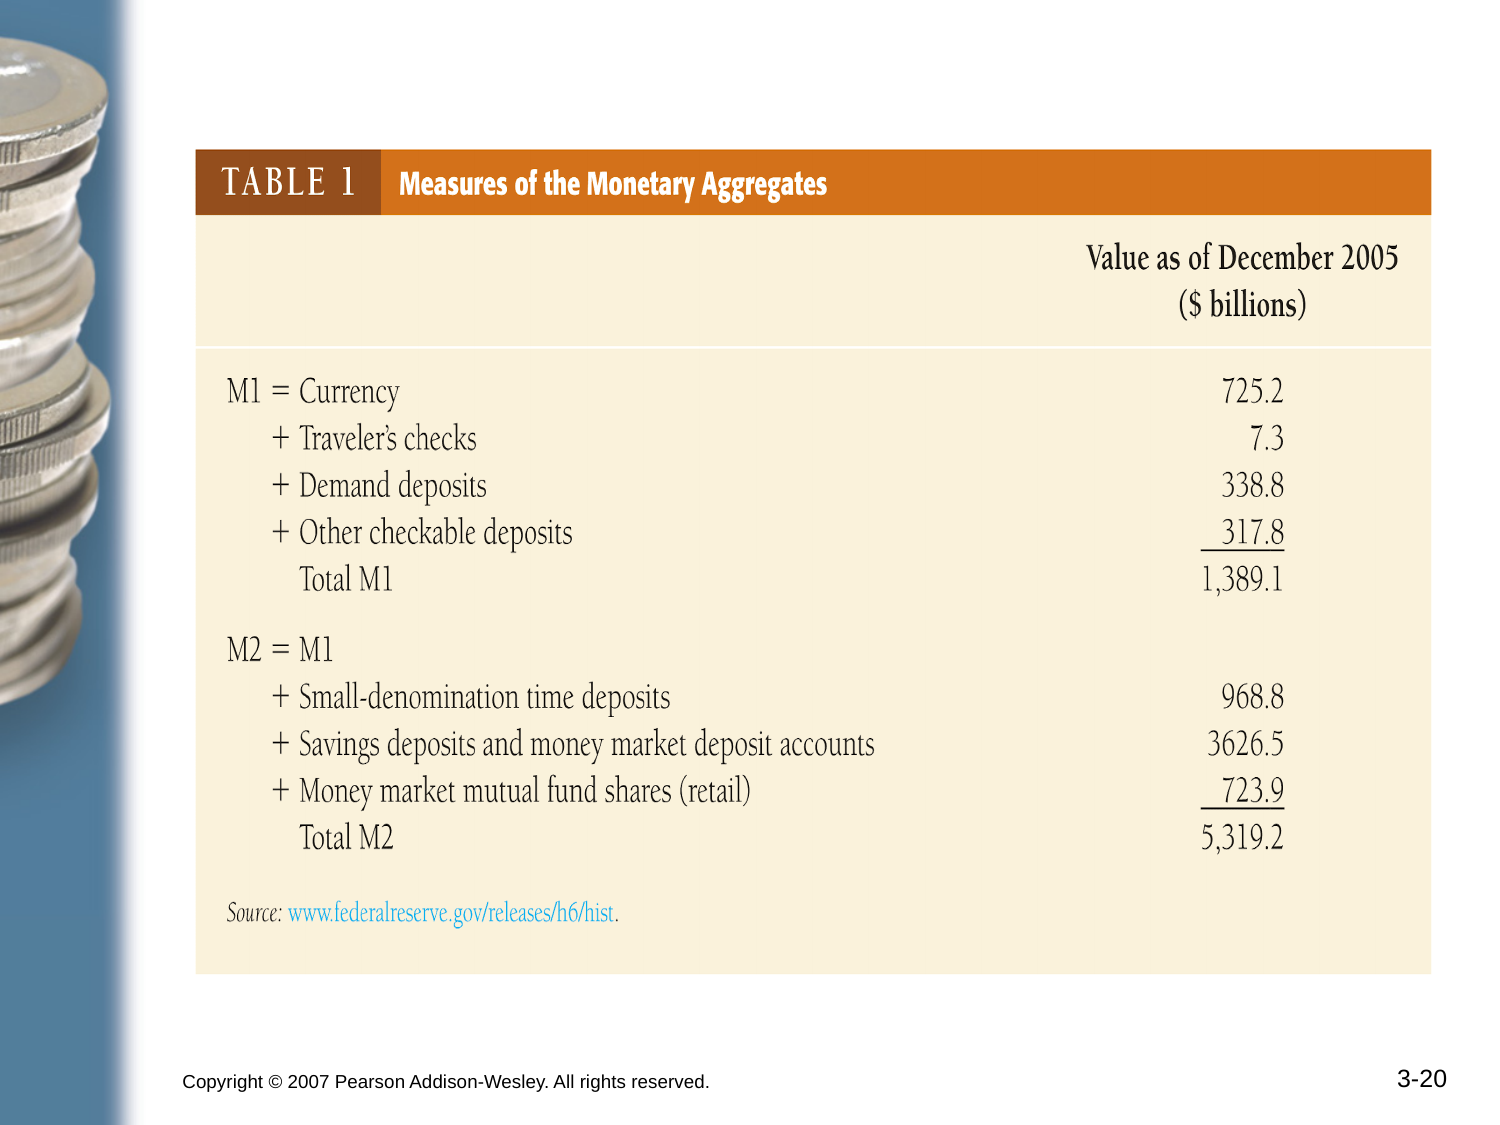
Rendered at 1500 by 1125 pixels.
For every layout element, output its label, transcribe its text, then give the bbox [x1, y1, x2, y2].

text_box Copyright © 2007 Pearson Addison-Wesley. All rights reserved. [167, 1024, 1136, 1100]
text_box 3-‹#› [1149, 1024, 1463, 1100]
picture [0, 0, 1500, 1125]
